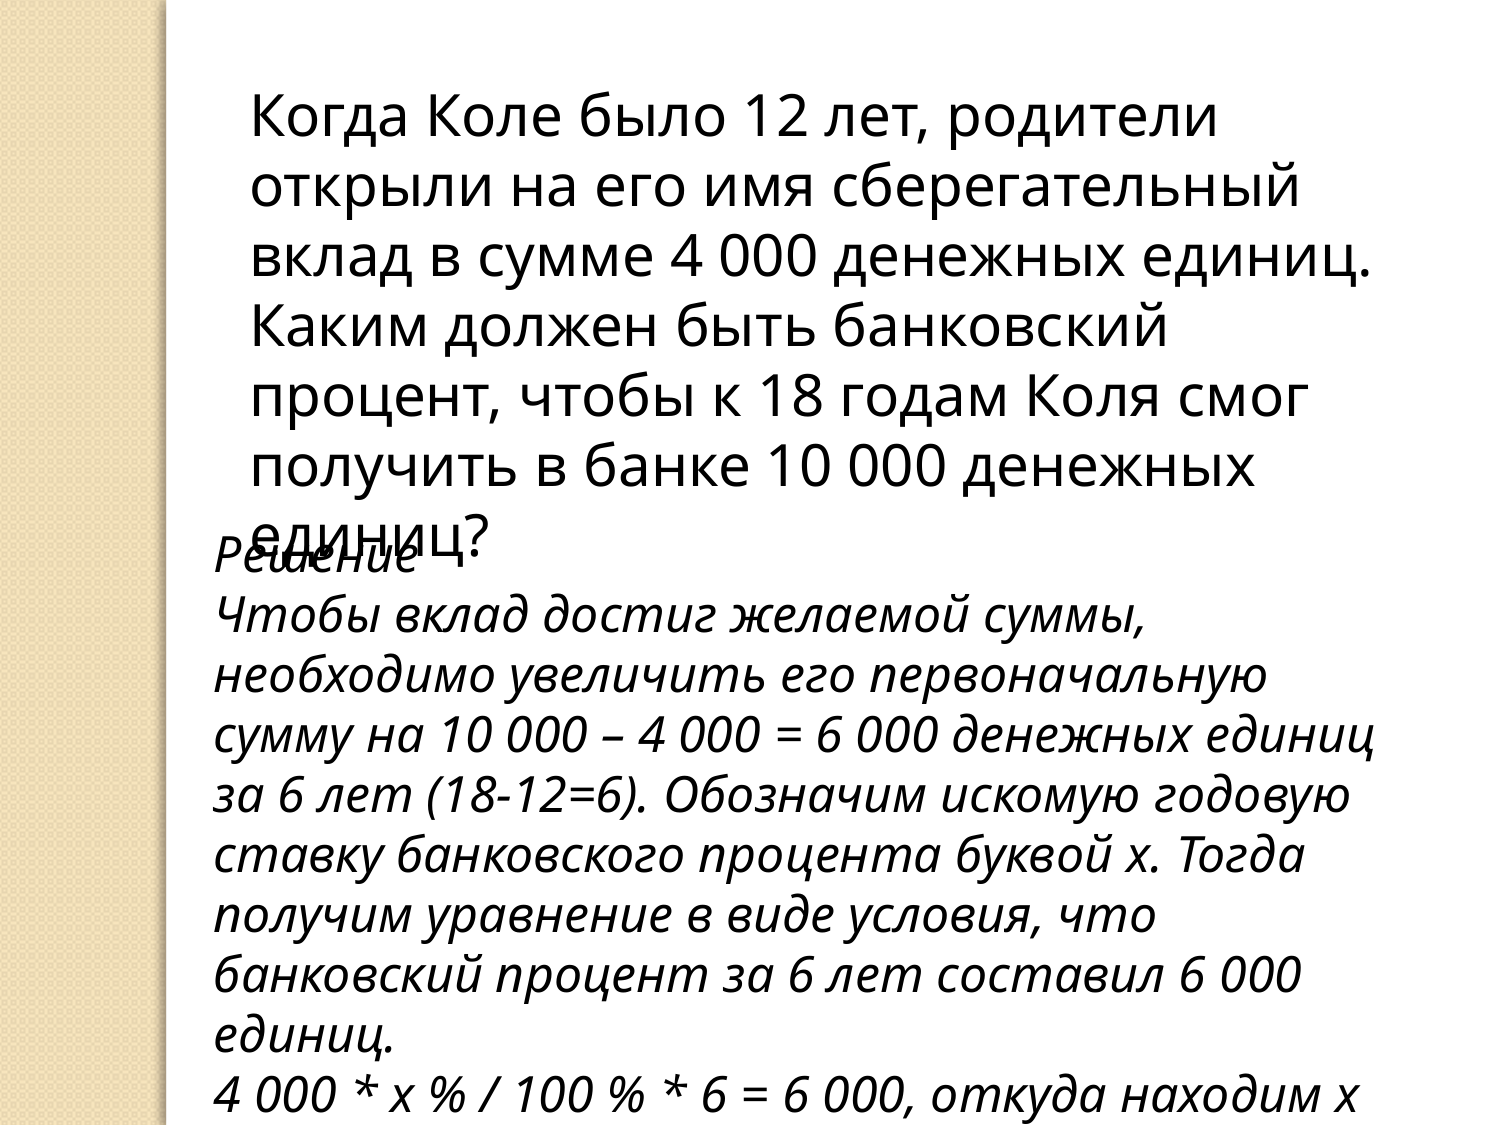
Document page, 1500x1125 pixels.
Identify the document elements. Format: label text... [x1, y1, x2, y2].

text_box Решение Чтобы вклад достиг желаемой суммы, необходимо увеличить его первоначальную сумму на 10 000 – 4 000 = 6 000 денежных единиц за 6 лет (18-12=6). Обозначим искомую годовую ставку банковского процента буквой х. Тогда получим уравнение в виде условия, что банковский процент за 6 лет составил 6 000 единиц. 4 000 * х % / 100 % * 6 = 6 000, откуда находим х = 25% [199, 515, 1407, 1125]
text_box Когда Коле было 12 лет, родители открыли на его имя сберегательный вклад в сумме 4 000 денежных единиц. Каким должен быть банковский процент, чтобы к 18 годам Коля смог получить в банке 10 000 денежных единиц? [234, 70, 1395, 515]
